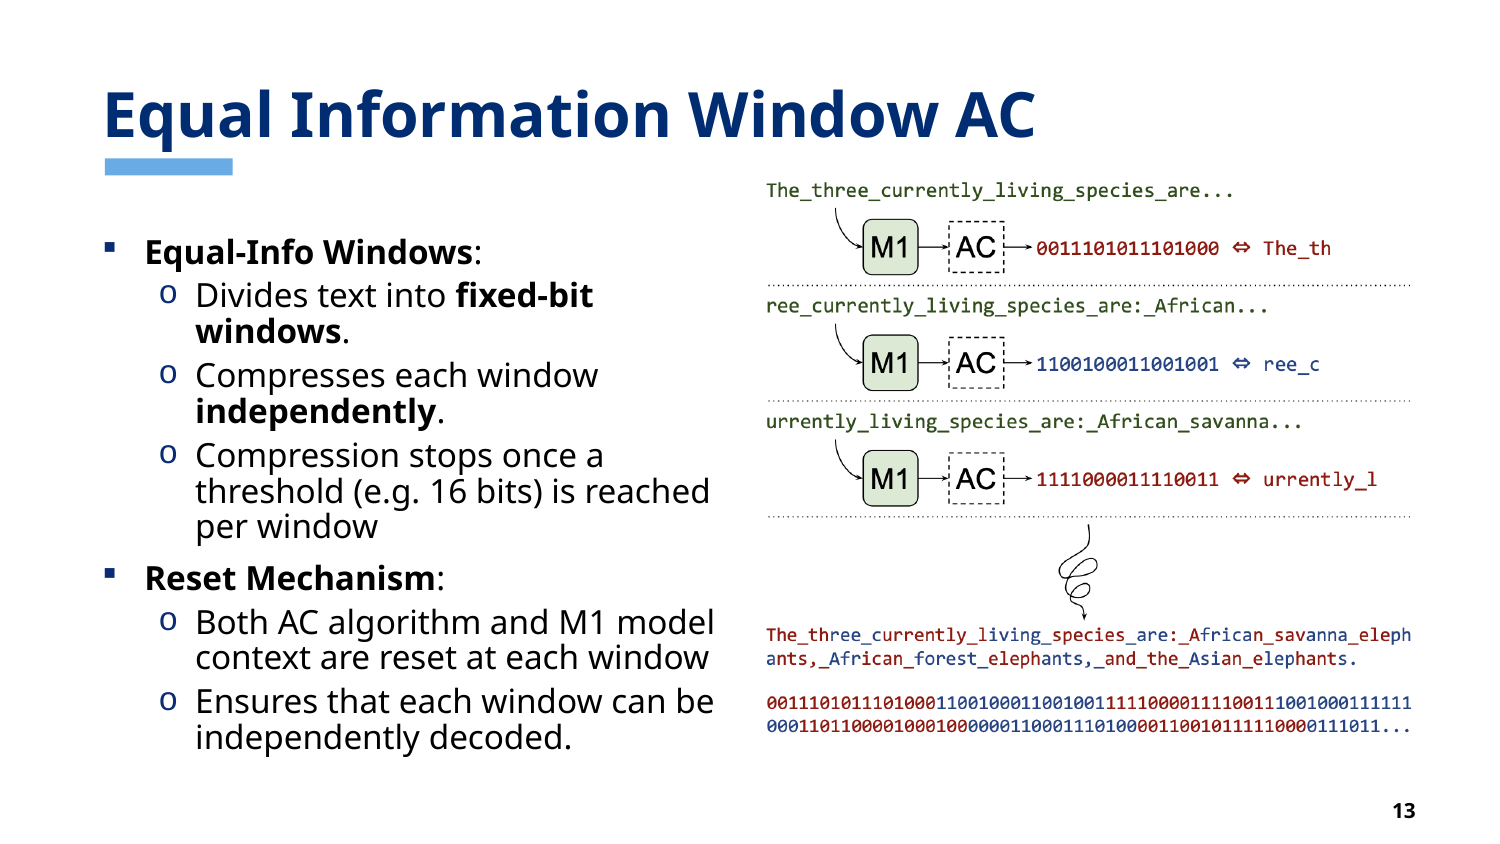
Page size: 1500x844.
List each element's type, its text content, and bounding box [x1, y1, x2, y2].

list Equal-Info Windows: Divides text into fixed-bit windows. Compresses each window independently. Compression stops once a threshold (e.g. 16 bits) is reached per window Reset Mechanism: Both AC algorithm and M1 model context are reset at each window Ensures that each window can be independently decoded. [86, 228, 749, 748]
title Equal Information Window AC [87, 17, 1425, 159]
picture [749, 166, 1428, 750]
